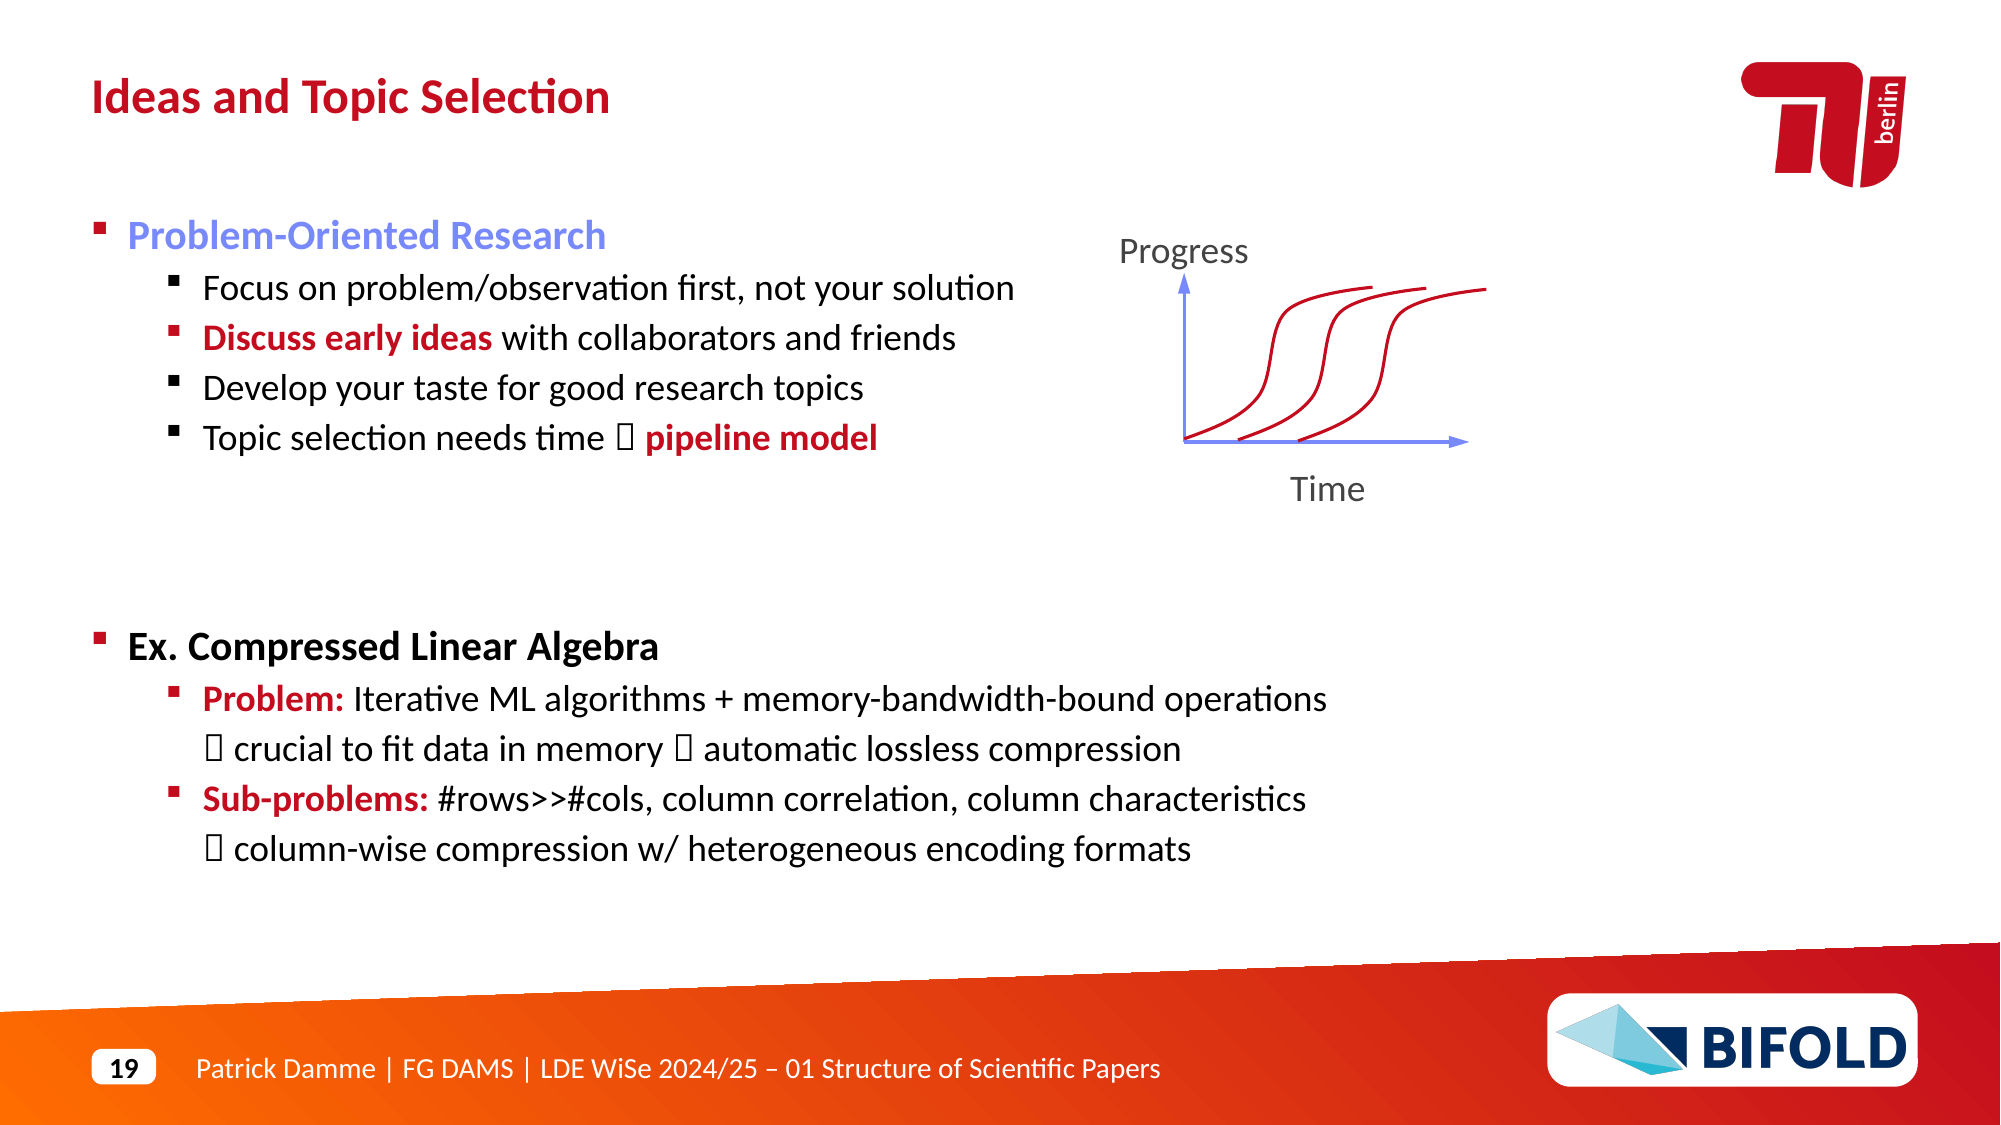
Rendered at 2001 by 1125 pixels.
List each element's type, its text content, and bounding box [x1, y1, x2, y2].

picture [1741, 62, 1906, 188]
list Ideas and Topic Selection [91, 65, 1455, 183]
picture [1556, 1004, 1906, 1075]
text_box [1106, 218, 1487, 517]
list Problem-Oriented Research Focus on problem/observation first, not your solution Discuss early ideas with collaborators and friends Develop your taste for good research topics Topic selection needs time  pipeline model Ex. Compressed Linear Algebra Problem: Iterative ML algorithms + memory-bandwidth-bound operations  crucial to fit data in memory  automatic lossless compression Sub-problems: #rows>>#cols, column correlation, column characteristics  column-wise compression w/ heterogeneous encoding formats [90, 208, 1908, 948]
